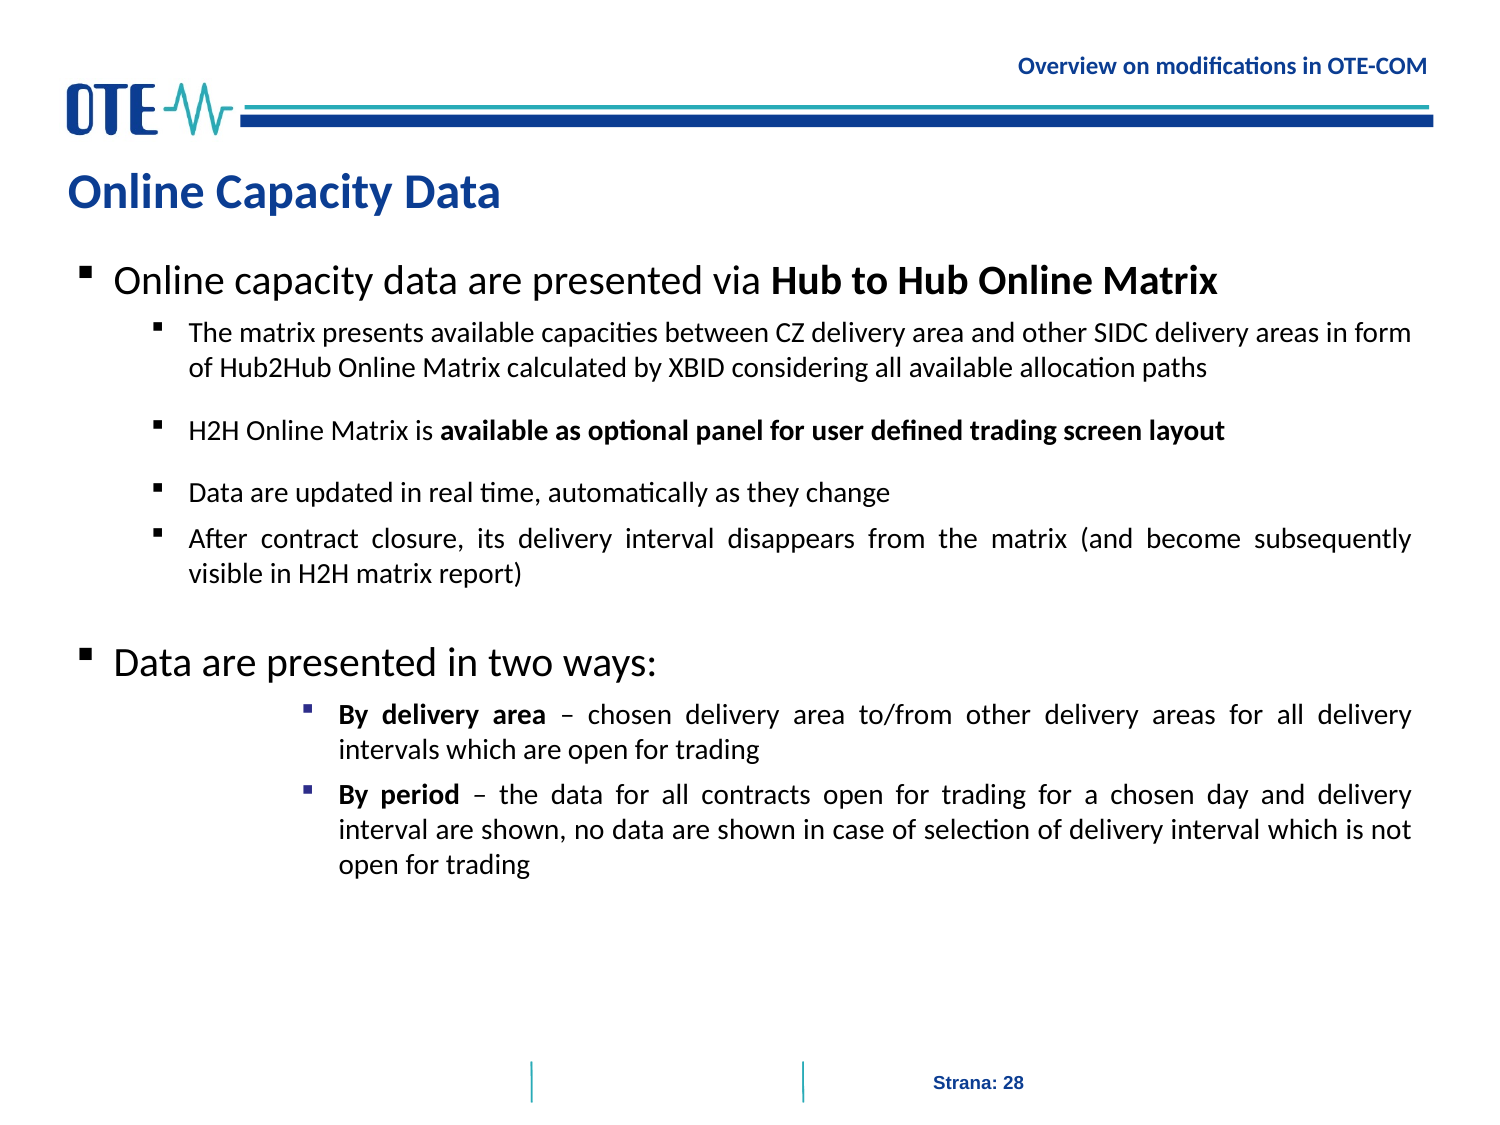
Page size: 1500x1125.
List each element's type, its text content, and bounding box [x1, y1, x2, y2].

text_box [525, 1062, 1441, 1102]
text_box Online Capacity Data [53, 150, 1223, 226]
text_box Overview on modifications in OTE-COM [815, 41, 1444, 88]
text_box Online capacity data are presented via Hub to Hub Online Matrix The matrix presents available capacities between CZ delivery area and other SIDC delivery areas in form of Hub2Hub Online Matrix calculated by XBID considering all available allocation paths H2H Online Matrix is available as optional panel for user defined trading screen layout Data are updated in real time, automatically as they change After contract closure, its delivery interval disappears from the matrix (and become subsequently visible in H2H matrix report) Data are presented in two ways: By delivery area – chosen delivery area to/from other delivery areas for all delivery intervals which are open for trading By period – the data for all contracts open for trading for a chosen day and delivery interval are shown, no data are shown in case of selection of delivery interval which is not open for trading [61, 219, 1428, 964]
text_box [59, 78, 1427, 142]
